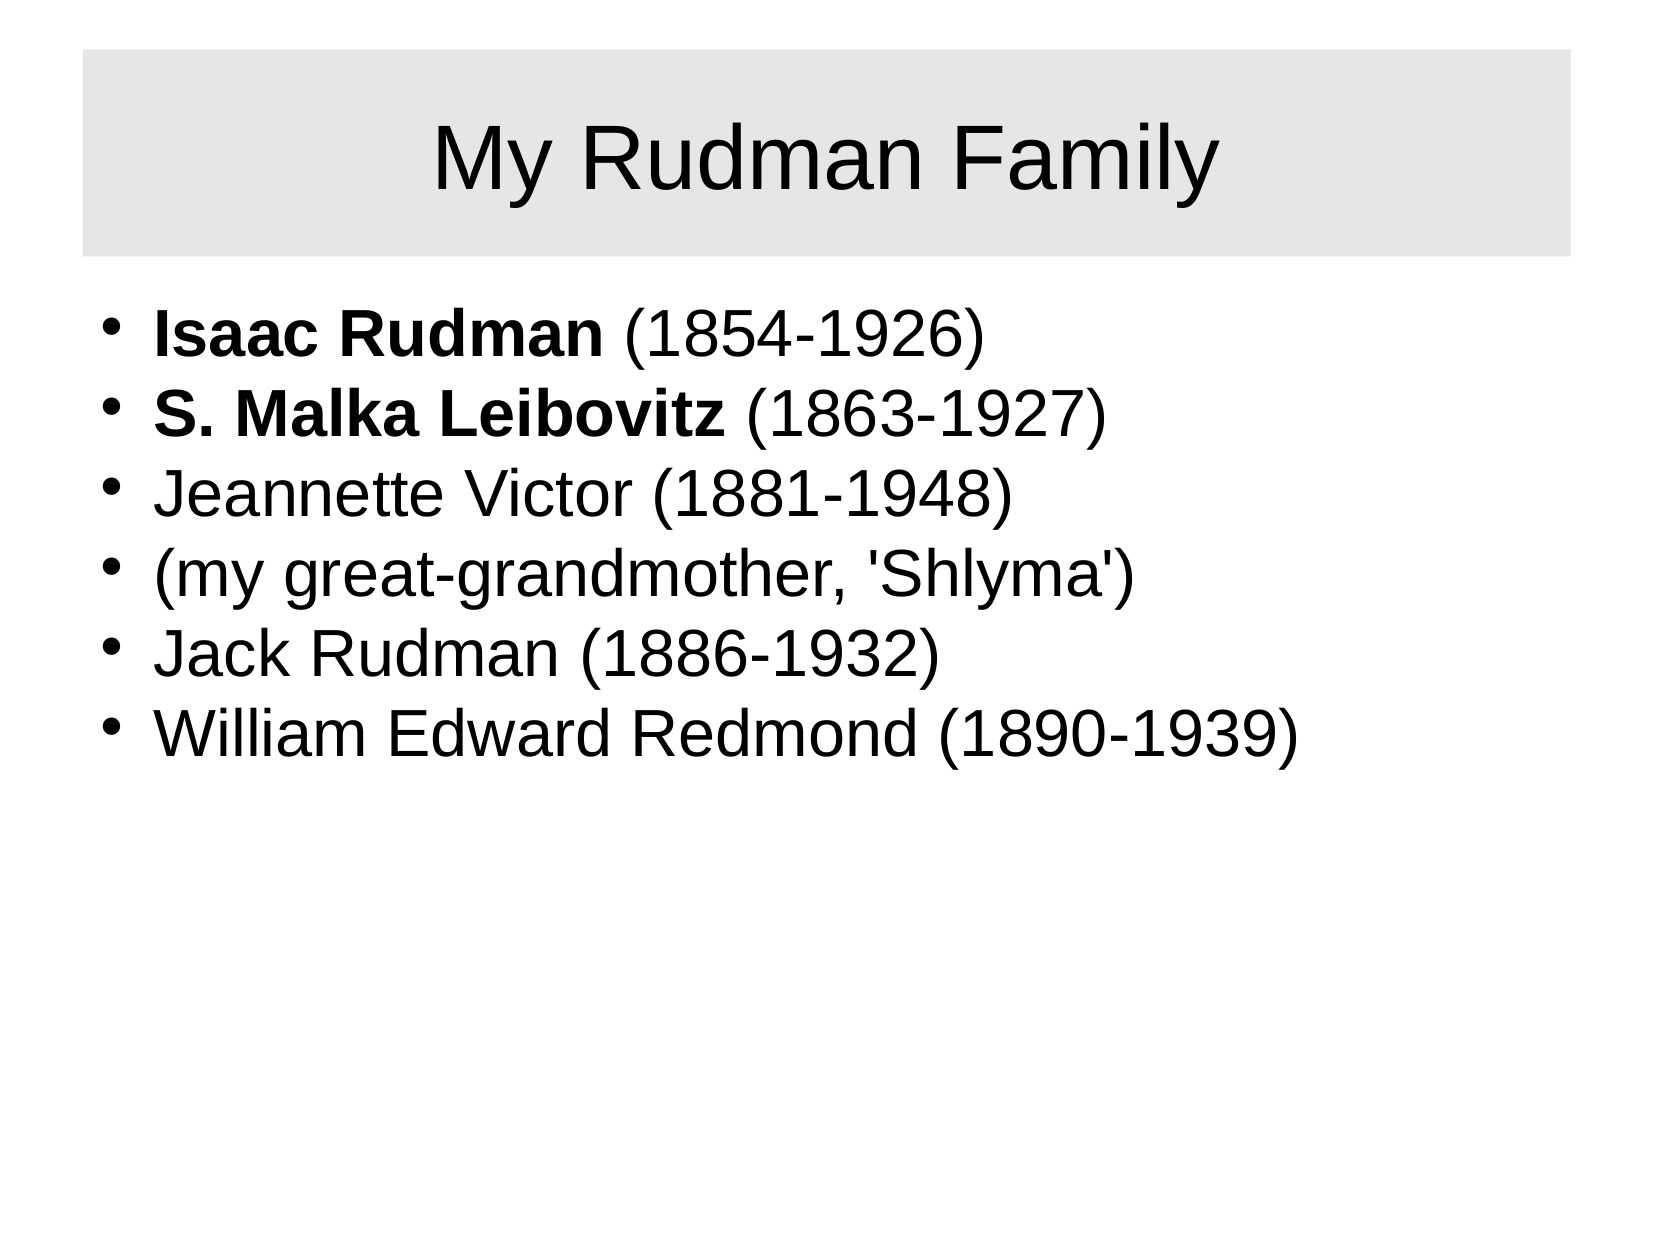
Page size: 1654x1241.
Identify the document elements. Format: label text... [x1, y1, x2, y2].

text_box My Rudman Family [82, 49, 1571, 257]
text_box Isaac Rudman (1854-1926) S. Malka Leibovitz (1863-1927) Jeannette Victor (1881-1948) (my great-grandmother, 'Shlyma') Jack Rudman (1886-1932) William Edward Redmond (1890-1939) [82, 290, 1571, 1010]
